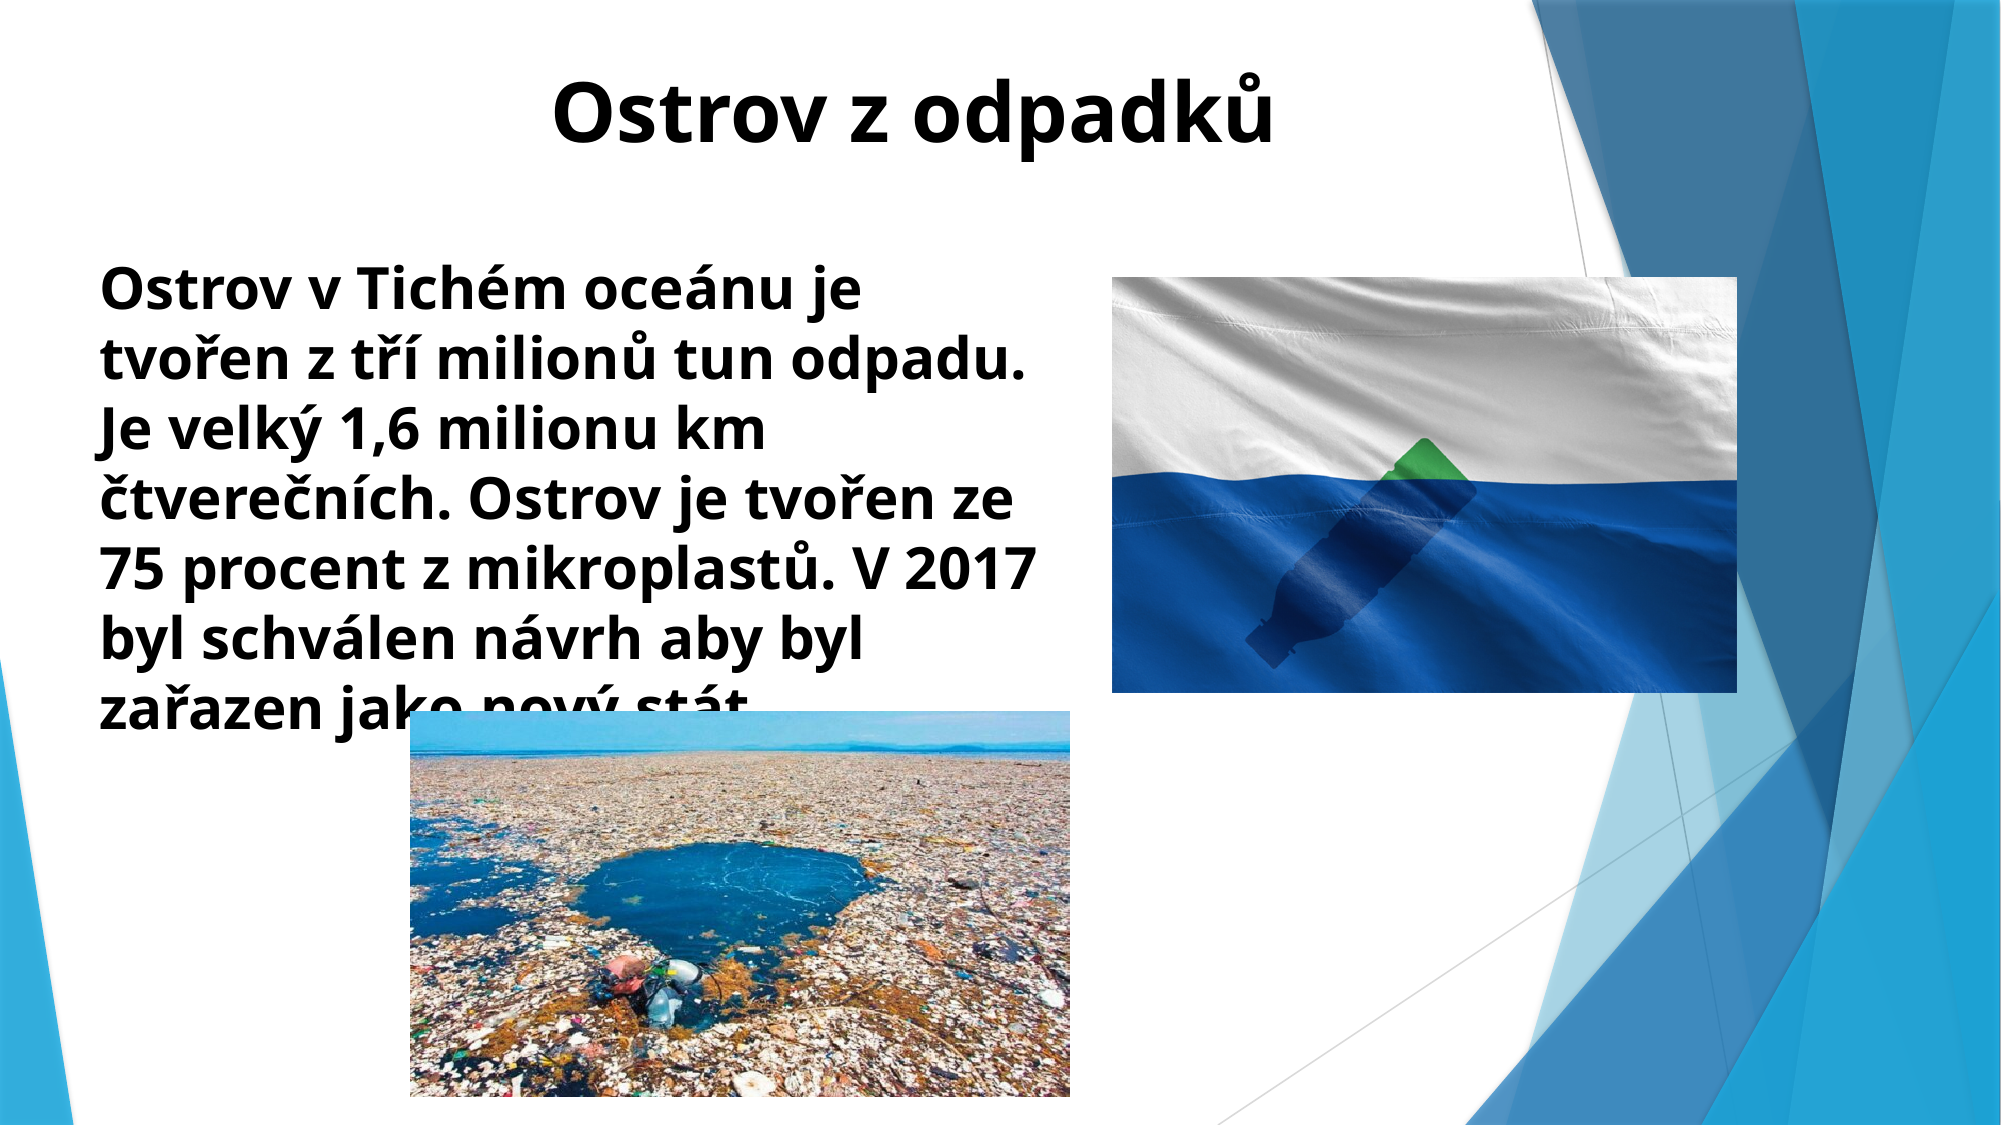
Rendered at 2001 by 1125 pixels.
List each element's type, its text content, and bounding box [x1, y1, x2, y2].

text_box Ostrov z odpadků [535, 51, 1543, 167]
picture [1112, 276, 1737, 694]
text_box Ostrov v Tichém oceánu je tvořen z tří milionů tun odpadu. Je velký 1,6 milionu km čtverečních. Ostrov je tvořen ze 75 procent z mikroplastů. V 2017 byl schválen návrh aby byl zařazen jako nový stát [84, 244, 1056, 749]
picture [409, 710, 1071, 1097]
